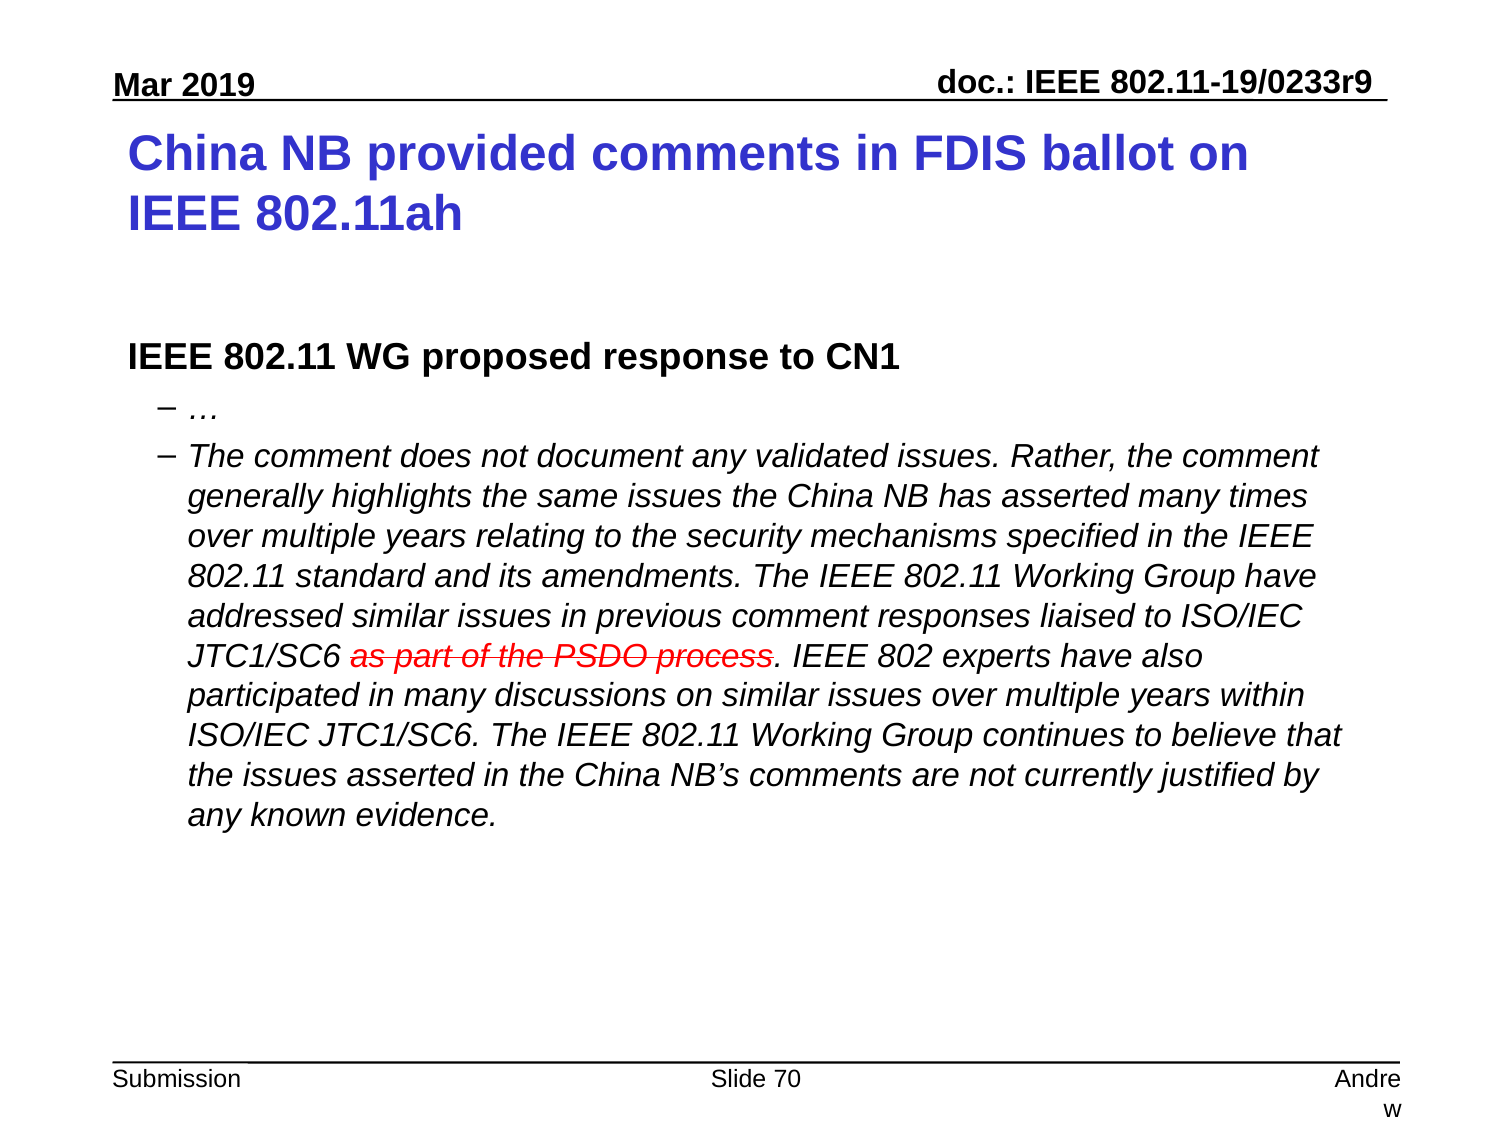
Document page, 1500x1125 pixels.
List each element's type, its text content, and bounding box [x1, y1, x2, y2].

footer Andrew Myles, Cisco [1320, 1061, 1402, 1093]
slide_number Slide 70 [709, 1061, 803, 1093]
list IEEE 802.11 WG proposed response to CN1 … The comment does not document any validated issues. Rather, the comment generally highlights the same issues the China NB has asserted many times over multiple years relating to the security mechanisms specified in the IEEE 802.11 standard and its amendments. The IEEE 802.11 Working Group have addressed similar issues in previous comment responses liaised to ISO/IEC JTC1/SC6 as part of the PSDO process. IEEE 802 experts have also participated in many discussions on similar issues over multiple years within ISO/IEC JTC1/SC6. The IEEE 802.11 Working Group continues to believe that the issues asserted in the China NB’s comments are not currently justified by any known evidence. [112, 324, 1388, 1000]
title China NB provided comments in FDIS ballot on IEEE 802.11ah [112, 112, 1388, 288]
